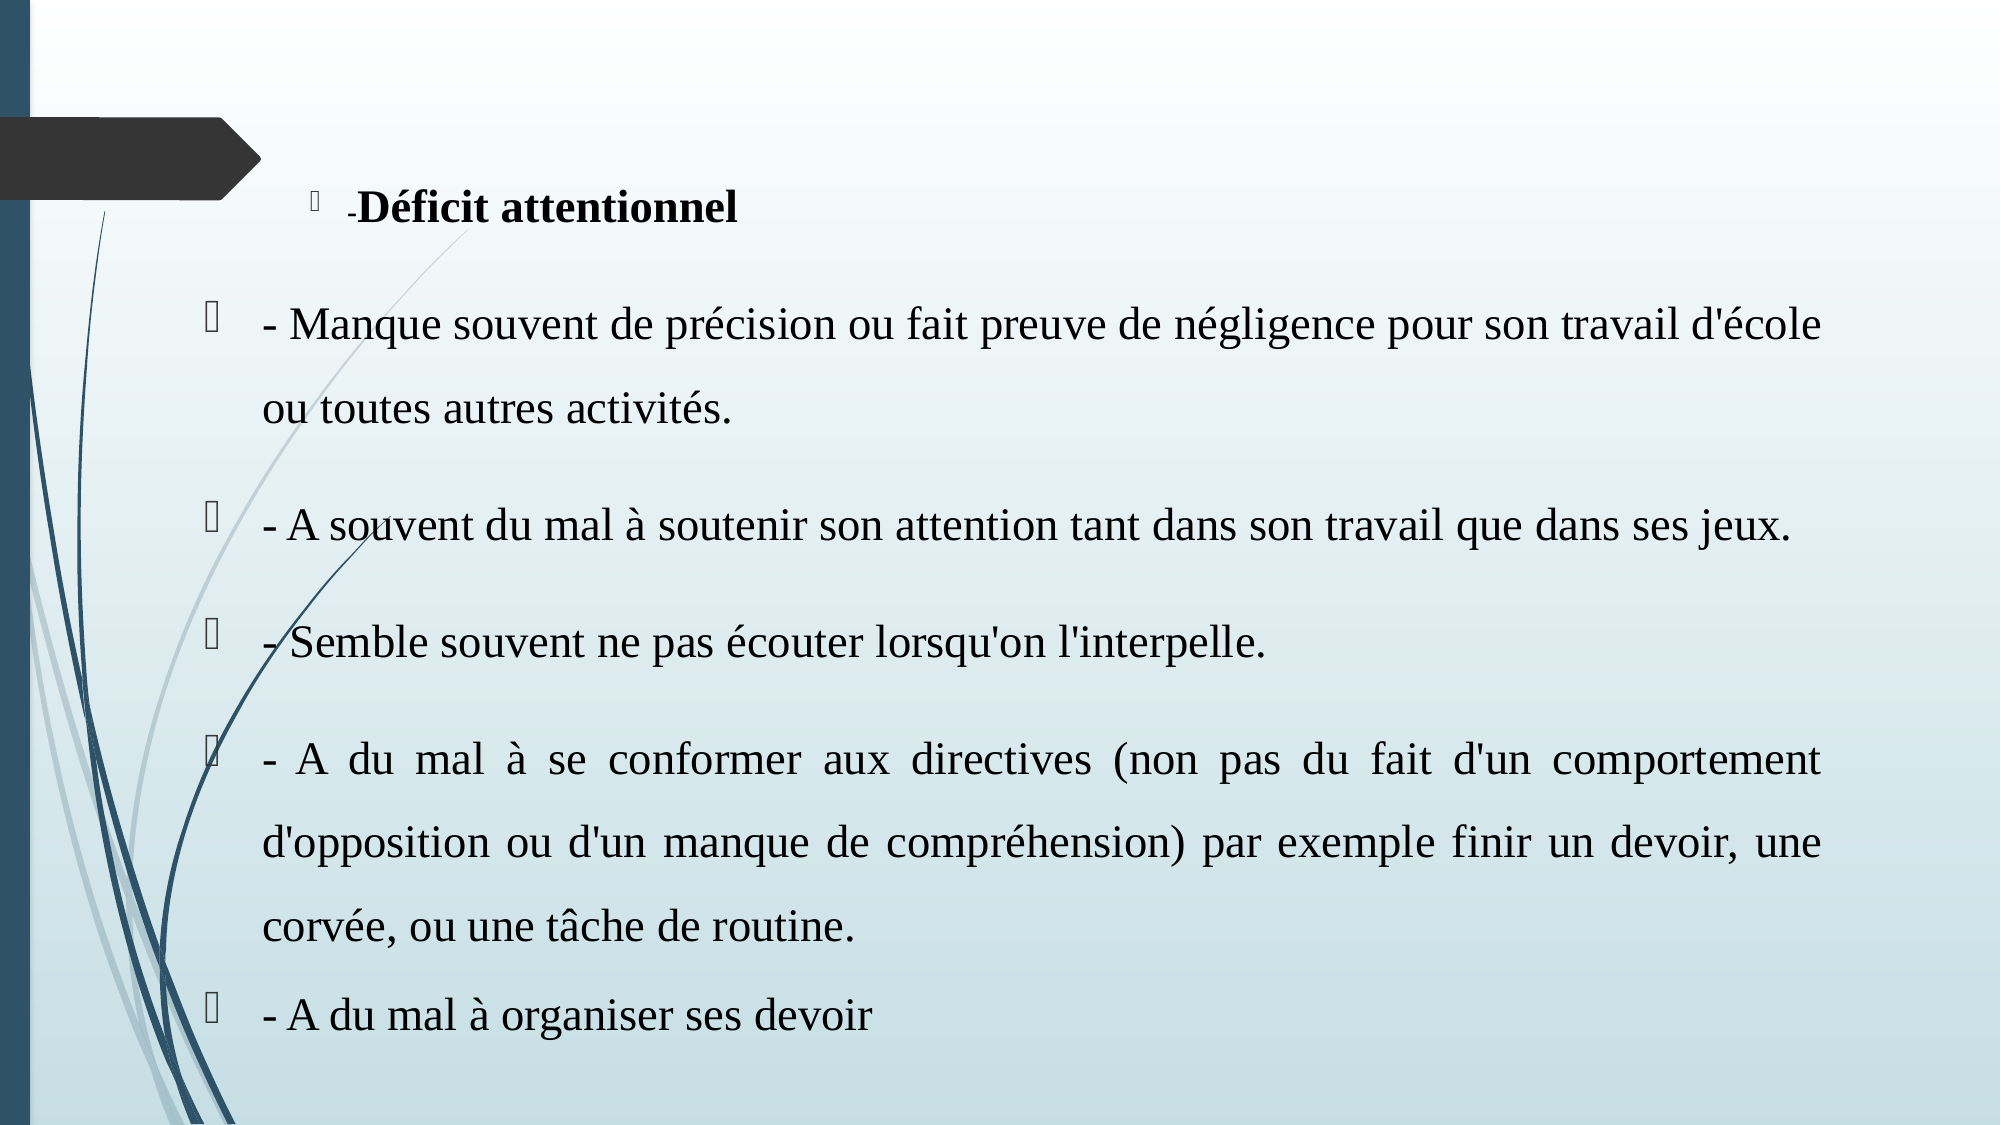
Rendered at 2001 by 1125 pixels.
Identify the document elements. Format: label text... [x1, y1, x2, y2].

list -Déficit attentionnel - Manque souvent de précision ou fait preuve de négligence pour son travail d'école ou toutes autres activités. - A souvent du mal à soutenir son attention tant dans son travail que dans ses jeux. - Semble souvent ne pas écouter lorsqu'on l'interpelle. - A du mal à se conformer aux directives (non pas du fait d'un comportement d'opposition ou d'un manque de compréhension) par exemple finir un devoir, une corvée, ou une tâche de routine. - A du mal à organiser ses devoir [189, 140, 1839, 1068]
